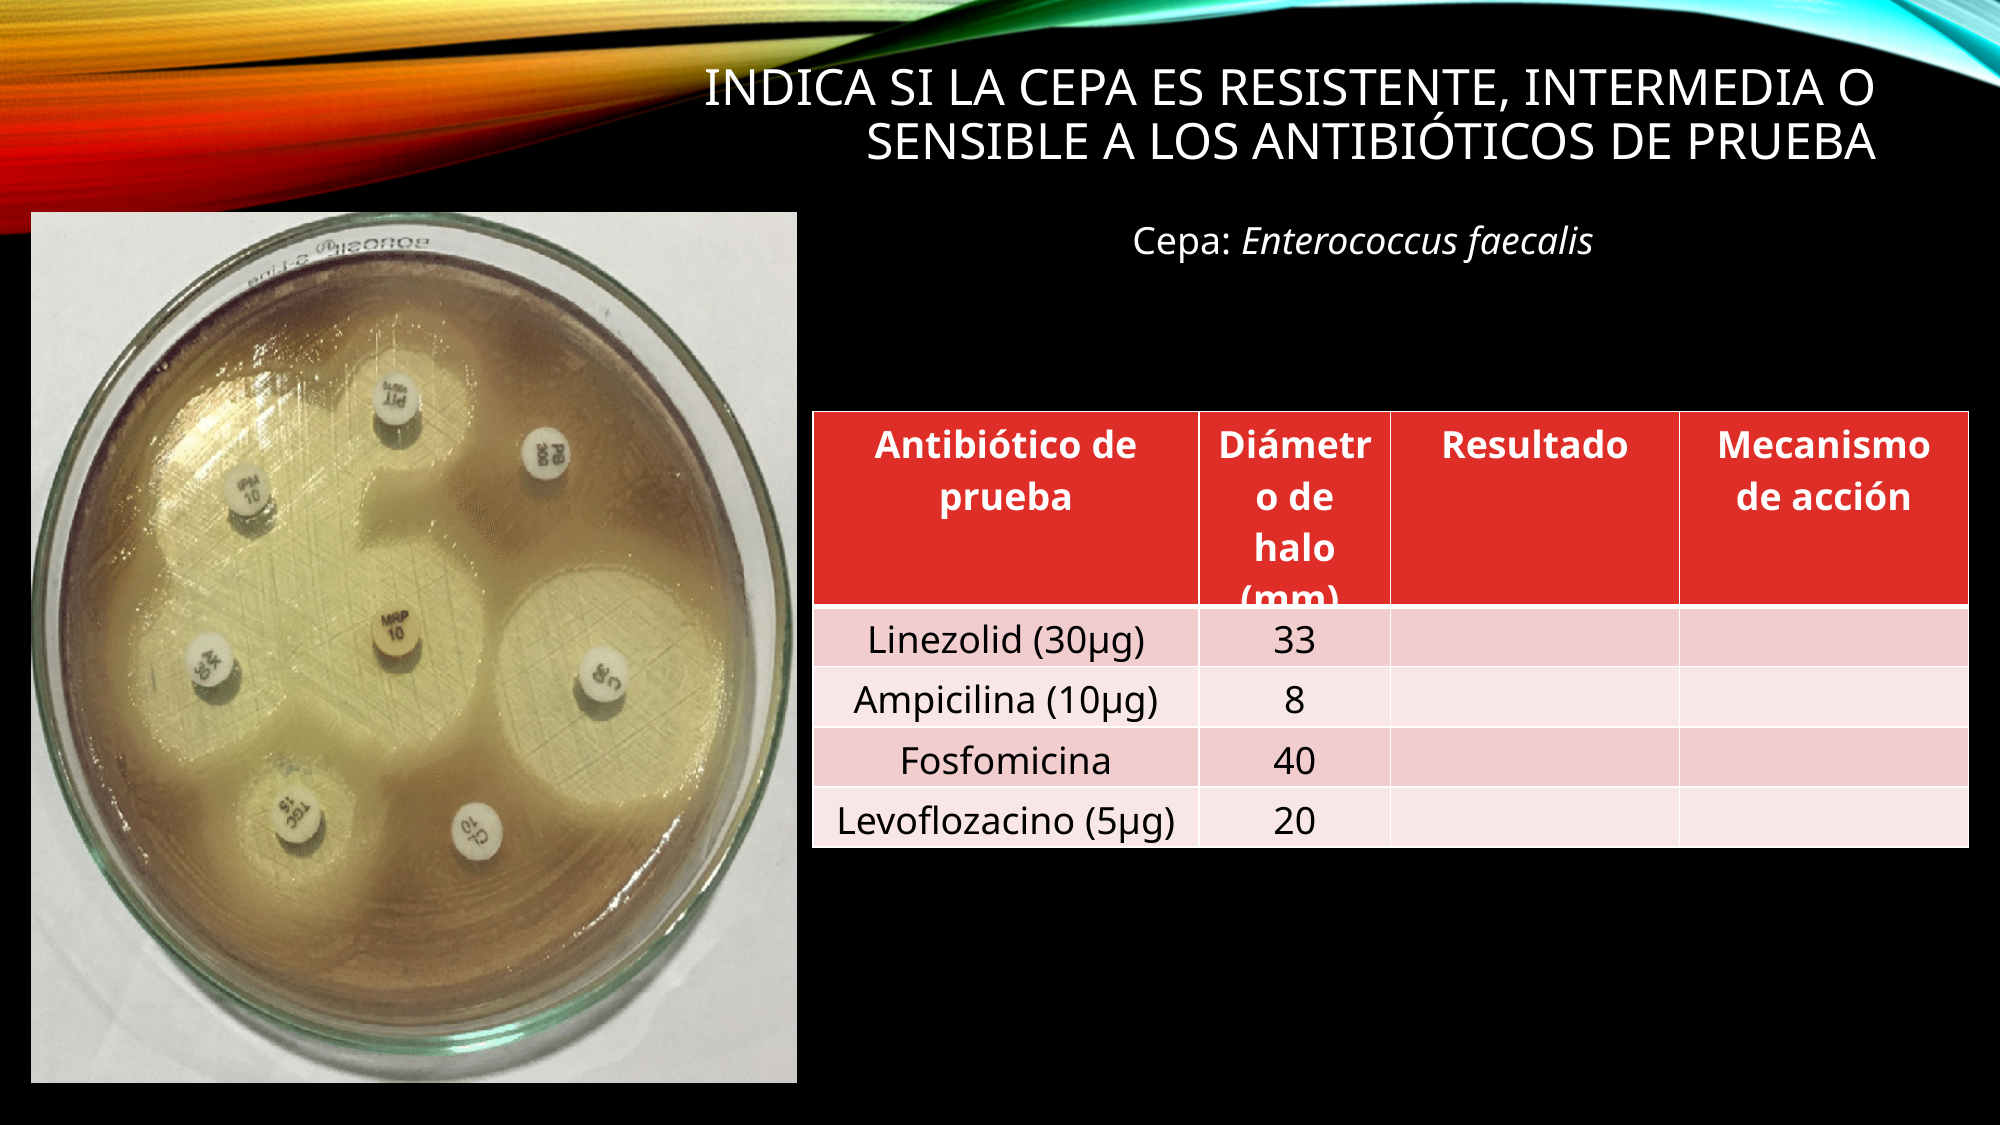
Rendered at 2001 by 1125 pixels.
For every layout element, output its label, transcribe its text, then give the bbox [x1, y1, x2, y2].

table_header Resultado [1391, 412, 1679, 604]
table_cell 8 [1200, 667, 1390, 726]
table_cell [1391, 788, 1679, 846]
table_cell Fosfomicina [814, 728, 1198, 786]
table_cell [1680, 667, 1968, 726]
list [31, 212, 798, 1083]
picture [0, 0, 2000, 237]
title Indica si la cepa es resistente, intermedia o sensible a los antibióticos de prueba [479, 42, 1892, 191]
table_cell 40 [1200, 728, 1390, 786]
table_cell Linezolid (30µg) [814, 609, 1198, 666]
table_cell [1680, 728, 1968, 786]
text_box Cepa: Enterococcus faecalis [1117, 210, 1610, 270]
table_cell [1680, 788, 1968, 846]
table_header Mecanismo de acción [1680, 412, 1968, 604]
table_cell [1391, 728, 1679, 786]
table_cell 33 [1200, 609, 1390, 666]
table_cell Ampicilina (10µg) [814, 667, 1198, 726]
table_cell [1391, 667, 1679, 726]
table_cell [1680, 609, 1968, 666]
table_header Antibiótico de prueba [814, 412, 1198, 604]
table_header Diámetro de halo (mm) [1200, 412, 1390, 604]
table_cell Levoflozacino (5µg) [814, 788, 1198, 846]
table_cell [1391, 609, 1679, 666]
table_cell 20 [1200, 788, 1390, 846]
